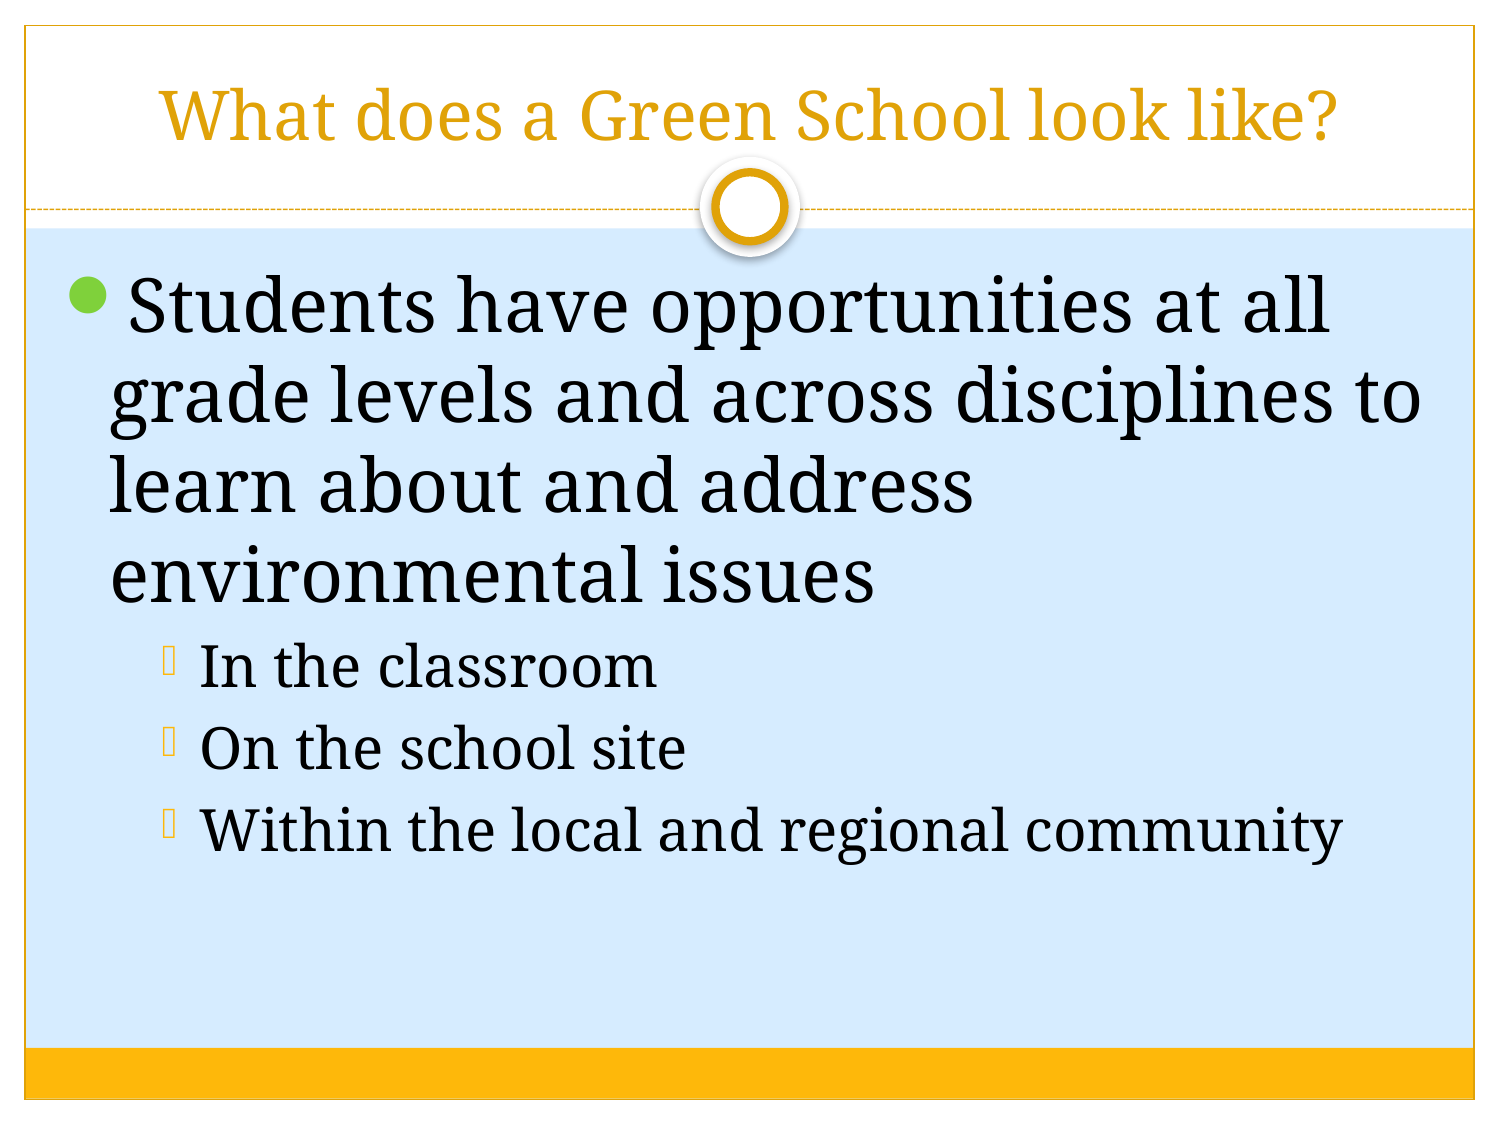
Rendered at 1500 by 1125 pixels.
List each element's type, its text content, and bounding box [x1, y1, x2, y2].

title What does a Green School look like? [49, 37, 1450, 162]
list Students have opportunities at all grade levels and across disciplines to learn about and address environmental issues In the classroom On the school site Within the local and regional community [49, 250, 1445, 1001]
